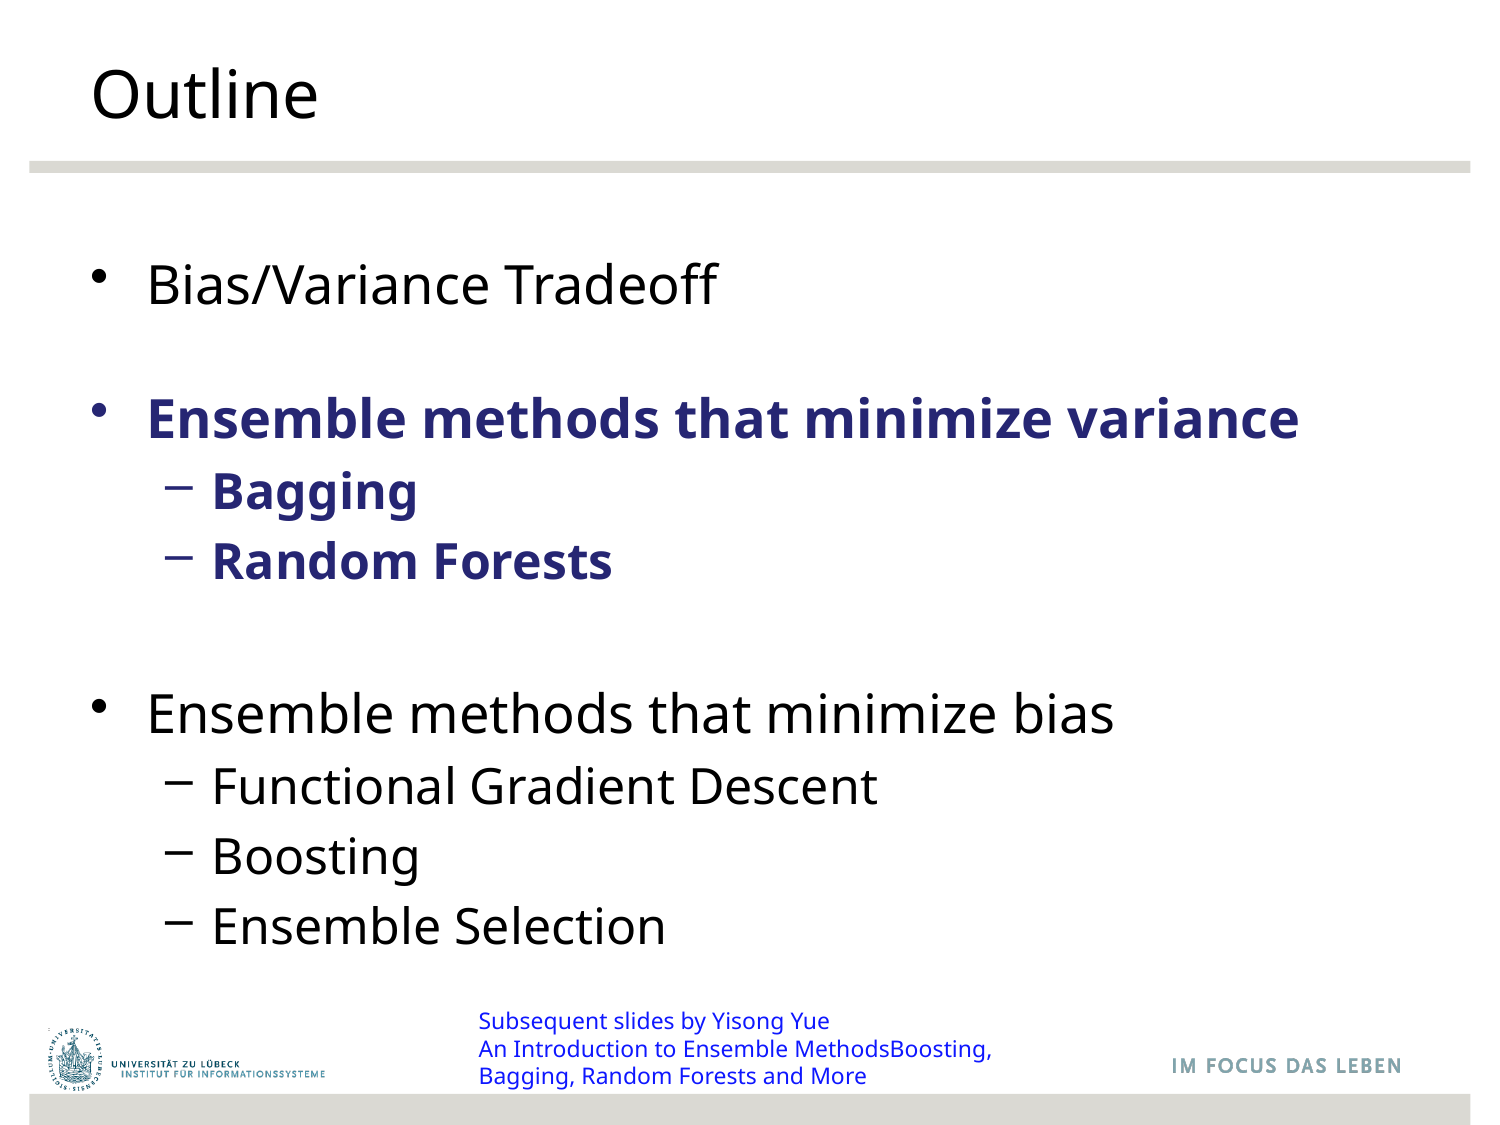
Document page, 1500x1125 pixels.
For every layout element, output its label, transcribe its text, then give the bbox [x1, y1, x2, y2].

picture [1173, 1058, 1400, 1073]
text_box Subsequent slides by Yisong Yue An Introduction to Ensemble MethodsBoosting, Bagging, Random Forests and More [463, 999, 1015, 1097]
list Bias/Variance Tradeoff Ensemble methods that minimize variance Bagging Random Forests Ensemble methods that minimize bias Functional Gradient Descent Boosting Ensemble Selection [75, 242, 1425, 1054]
title Outline [75, 44, 1425, 232]
